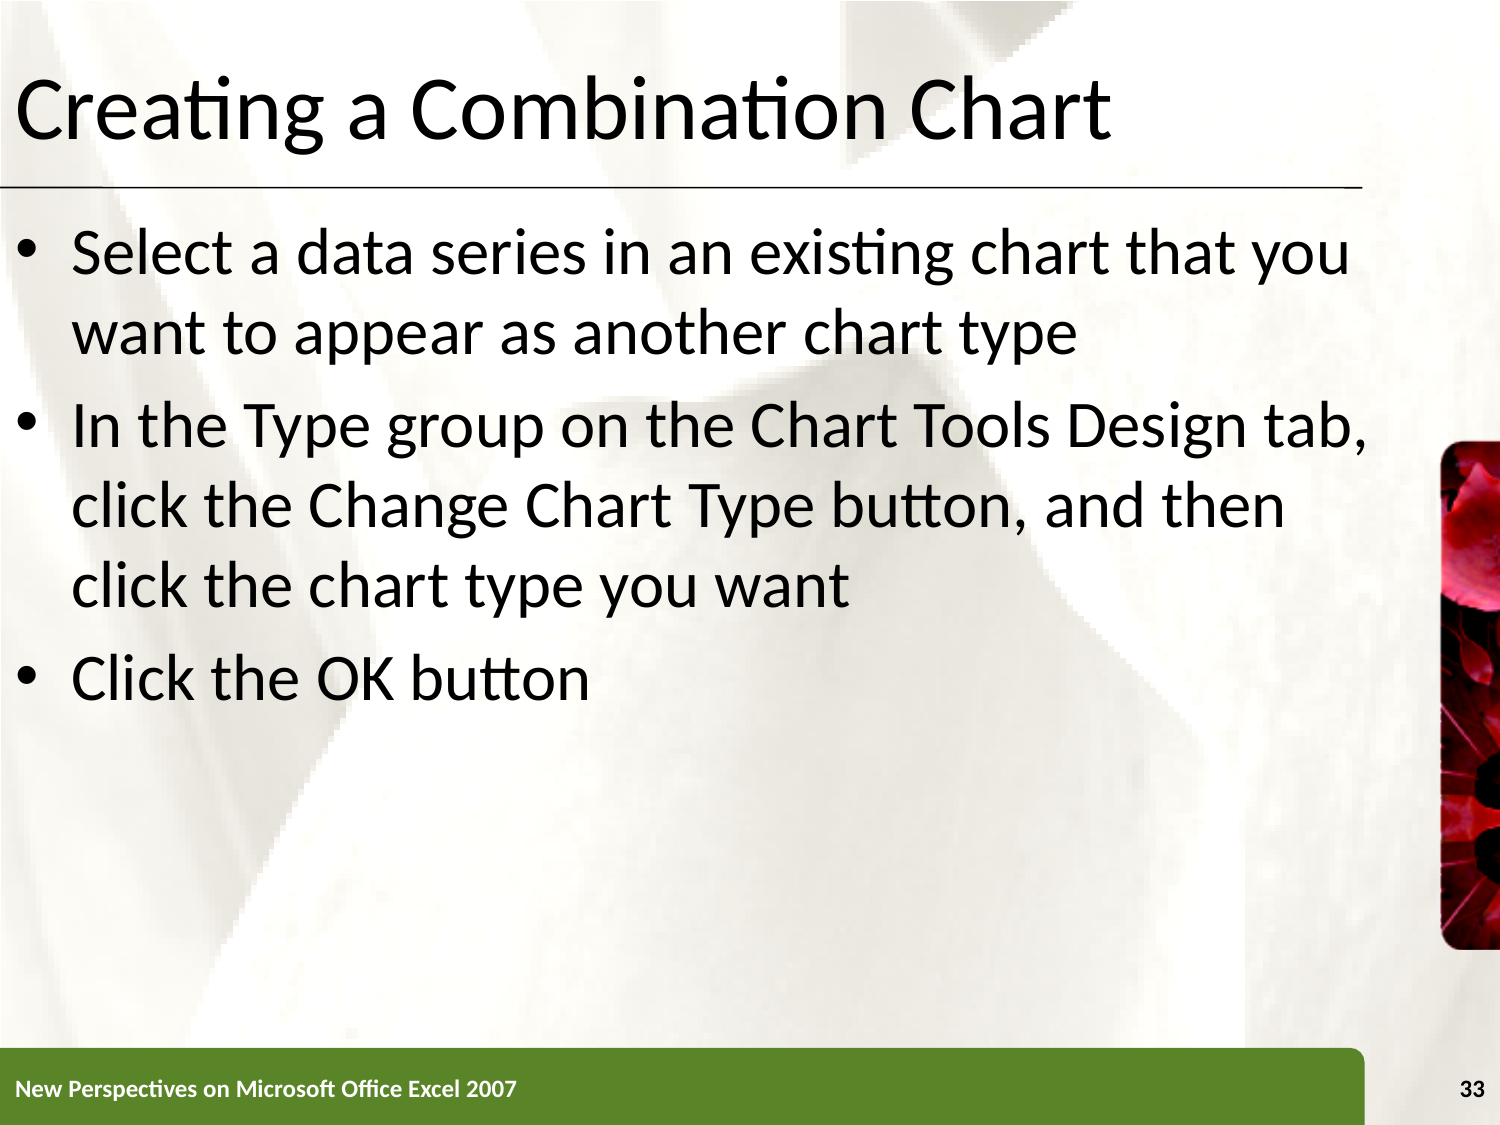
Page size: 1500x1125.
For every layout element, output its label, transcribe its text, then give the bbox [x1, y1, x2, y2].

list Select a data series in an existing chart that you want to appear as another chart type In the Type group on the Chart Tools Design tab, click the Change Chart Type button, and then click the chart type you want Click the OK button [0, 199, 1426, 1006]
footer New Perspectives on Microsoft Office Excel 2007 [0, 1050, 1350, 1125]
picture [1437, 437, 1500, 950]
title Creating a Combination Chart [0, 24, 1363, 181]
slide_number 33 [1412, 1050, 1500, 1125]
